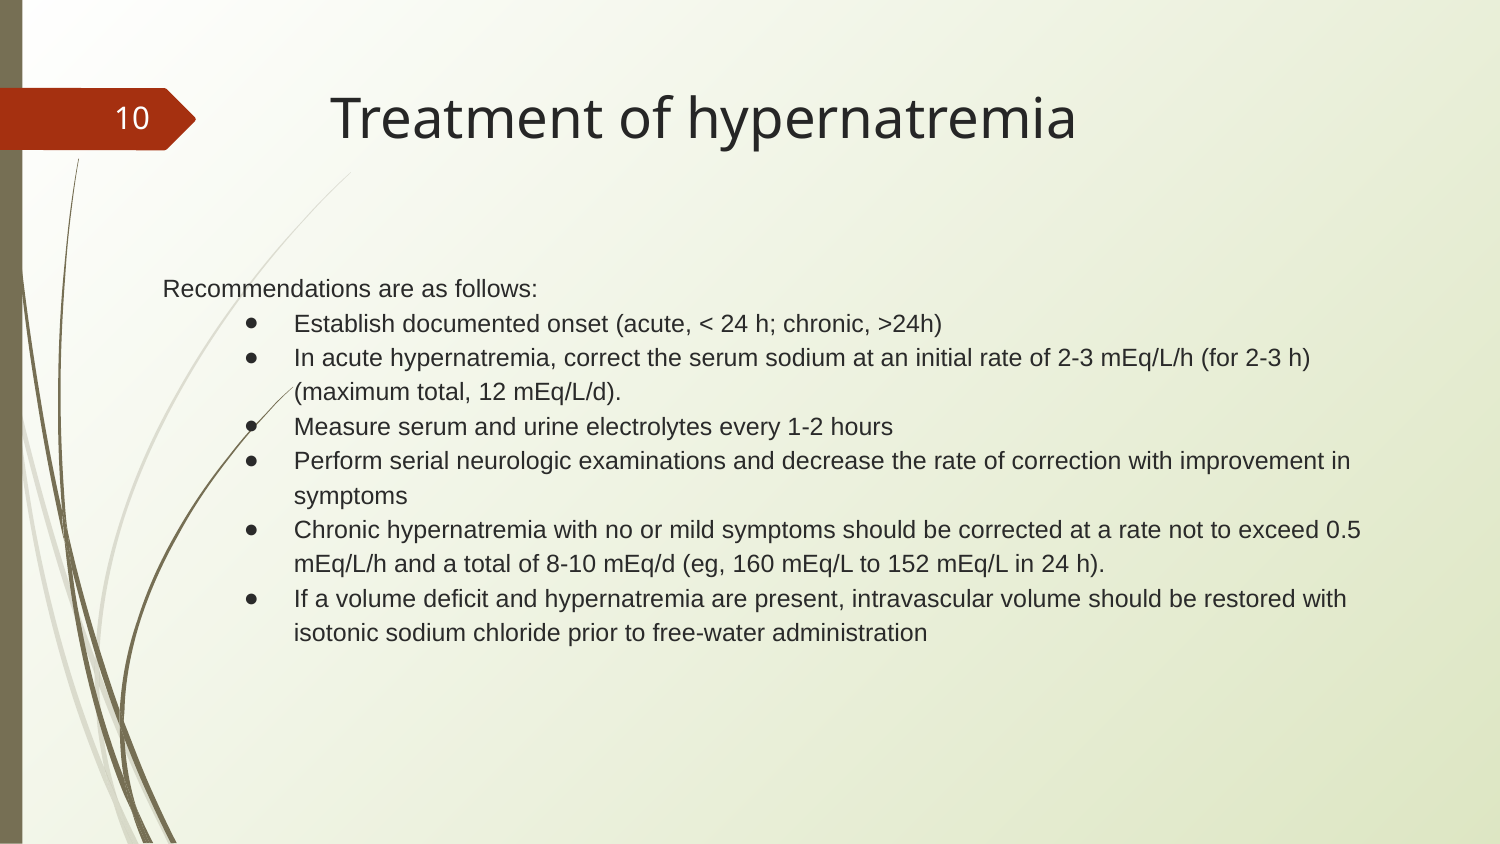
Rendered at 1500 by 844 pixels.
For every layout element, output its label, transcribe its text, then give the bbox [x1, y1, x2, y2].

slide_number ‹#› [65, 96, 162, 142]
title Treatment of hypernatremia [319, 76, 1416, 235]
list Recommendations are as follows: Establish documented onset (acute, < 24 h; chronic, >24h) In acute hypernatremia, correct the serum sodium at an initial rate of 2-3 mEq/L/h (for 2-3 h) (maximum total, 12 mEq/L/d). Measure serum and urine electrolytes every 1-2 hours Perform serial neurologic examinations and decrease the rate of correction with improvement in symptoms Chronic hypernatremia with no or mild symptoms should be corrected at a rate not to exceed 0.5 mEq/L/h and a total of 8-10 mEq/d (eg, 160 mEq/L to 152 mEq/L in 24 h). If a volume deficit and hypernatremia are present, intravascular volume should be restored with isotonic sodium chloride prior to free-water administration [151, 262, 1416, 794]
